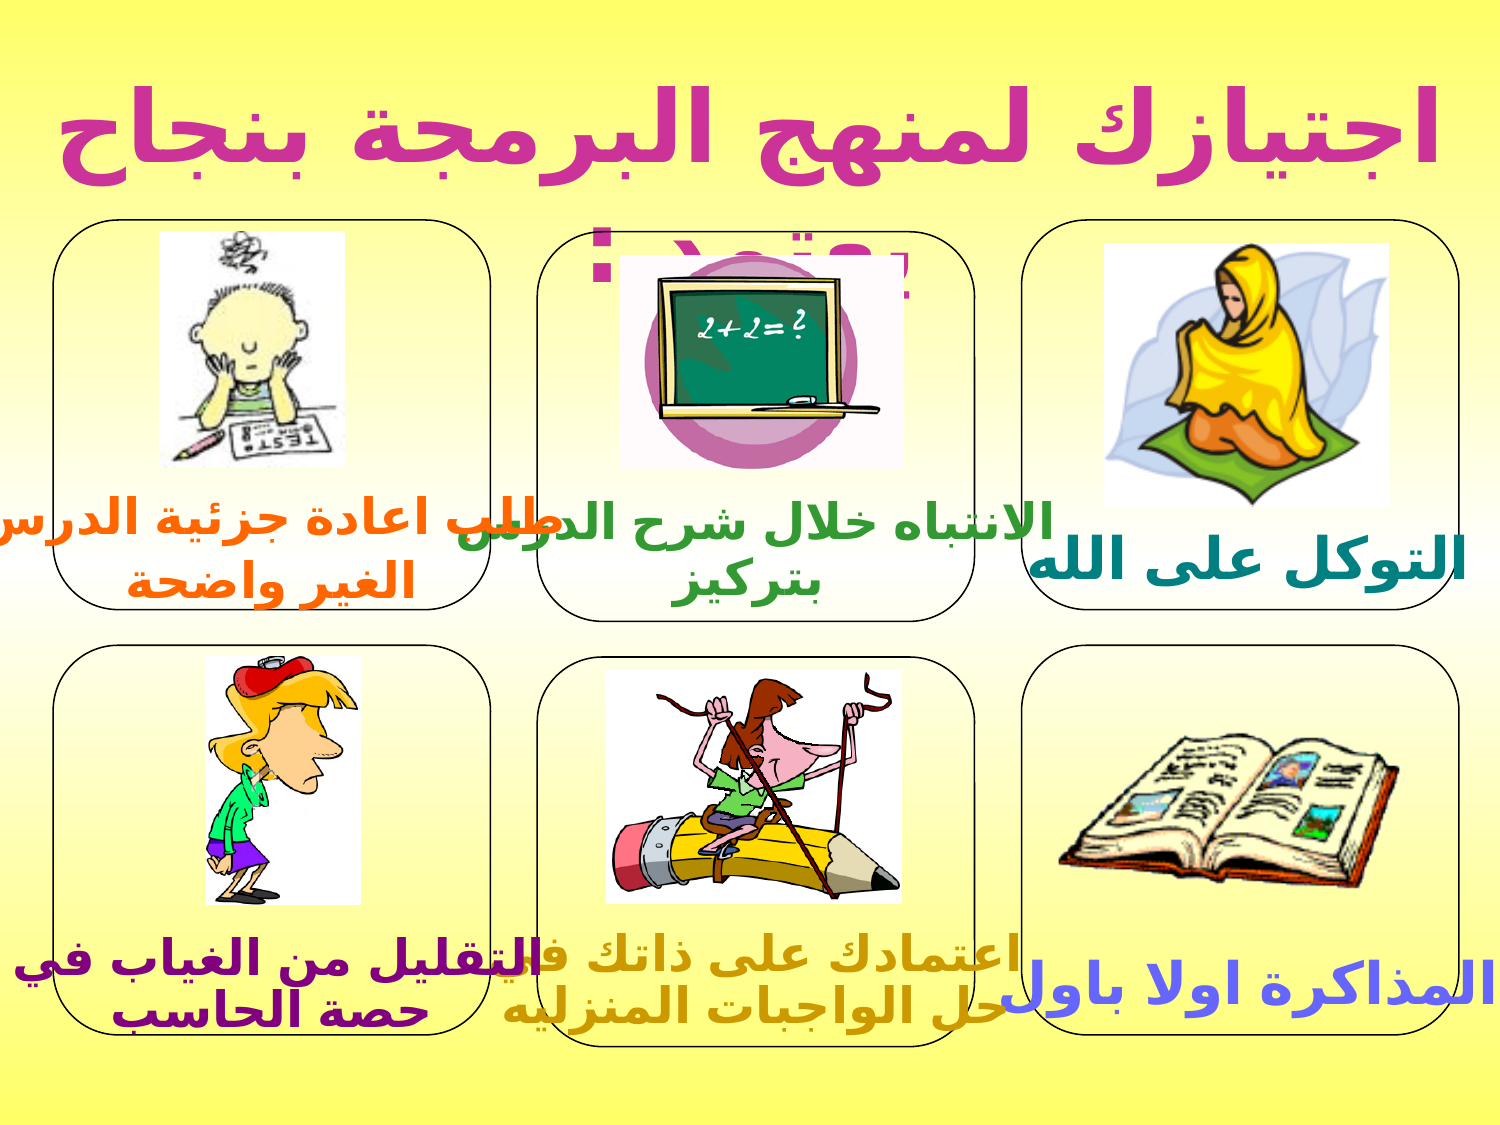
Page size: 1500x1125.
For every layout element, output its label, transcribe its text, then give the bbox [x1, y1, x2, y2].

text_box اجتيازك لمنهج البرمجة بنجاح يعتمد : [0, 54, 1500, 310]
text_box طلب اعادة جزئية الدرس الغير واضحة [53, 219, 491, 610]
text_box التوكل على الله [1021, 219, 1459, 610]
picture [206, 656, 361, 905]
picture [159, 231, 345, 468]
picture [1104, 243, 1388, 507]
text_box التقليل من الغياب في حصة الحاسب [53, 645, 491, 1035]
picture [1045, 722, 1412, 903]
text_box المذاكرة اولا باول [1021, 645, 1459, 1035]
text_box اعتمادك على ذاتك في حل الواجبات المنزليه [537, 656, 975, 1047]
picture [606, 670, 902, 904]
text_box الانتباه خلال شرح الدرس بتركيز [537, 231, 975, 622]
picture [619, 255, 904, 469]
